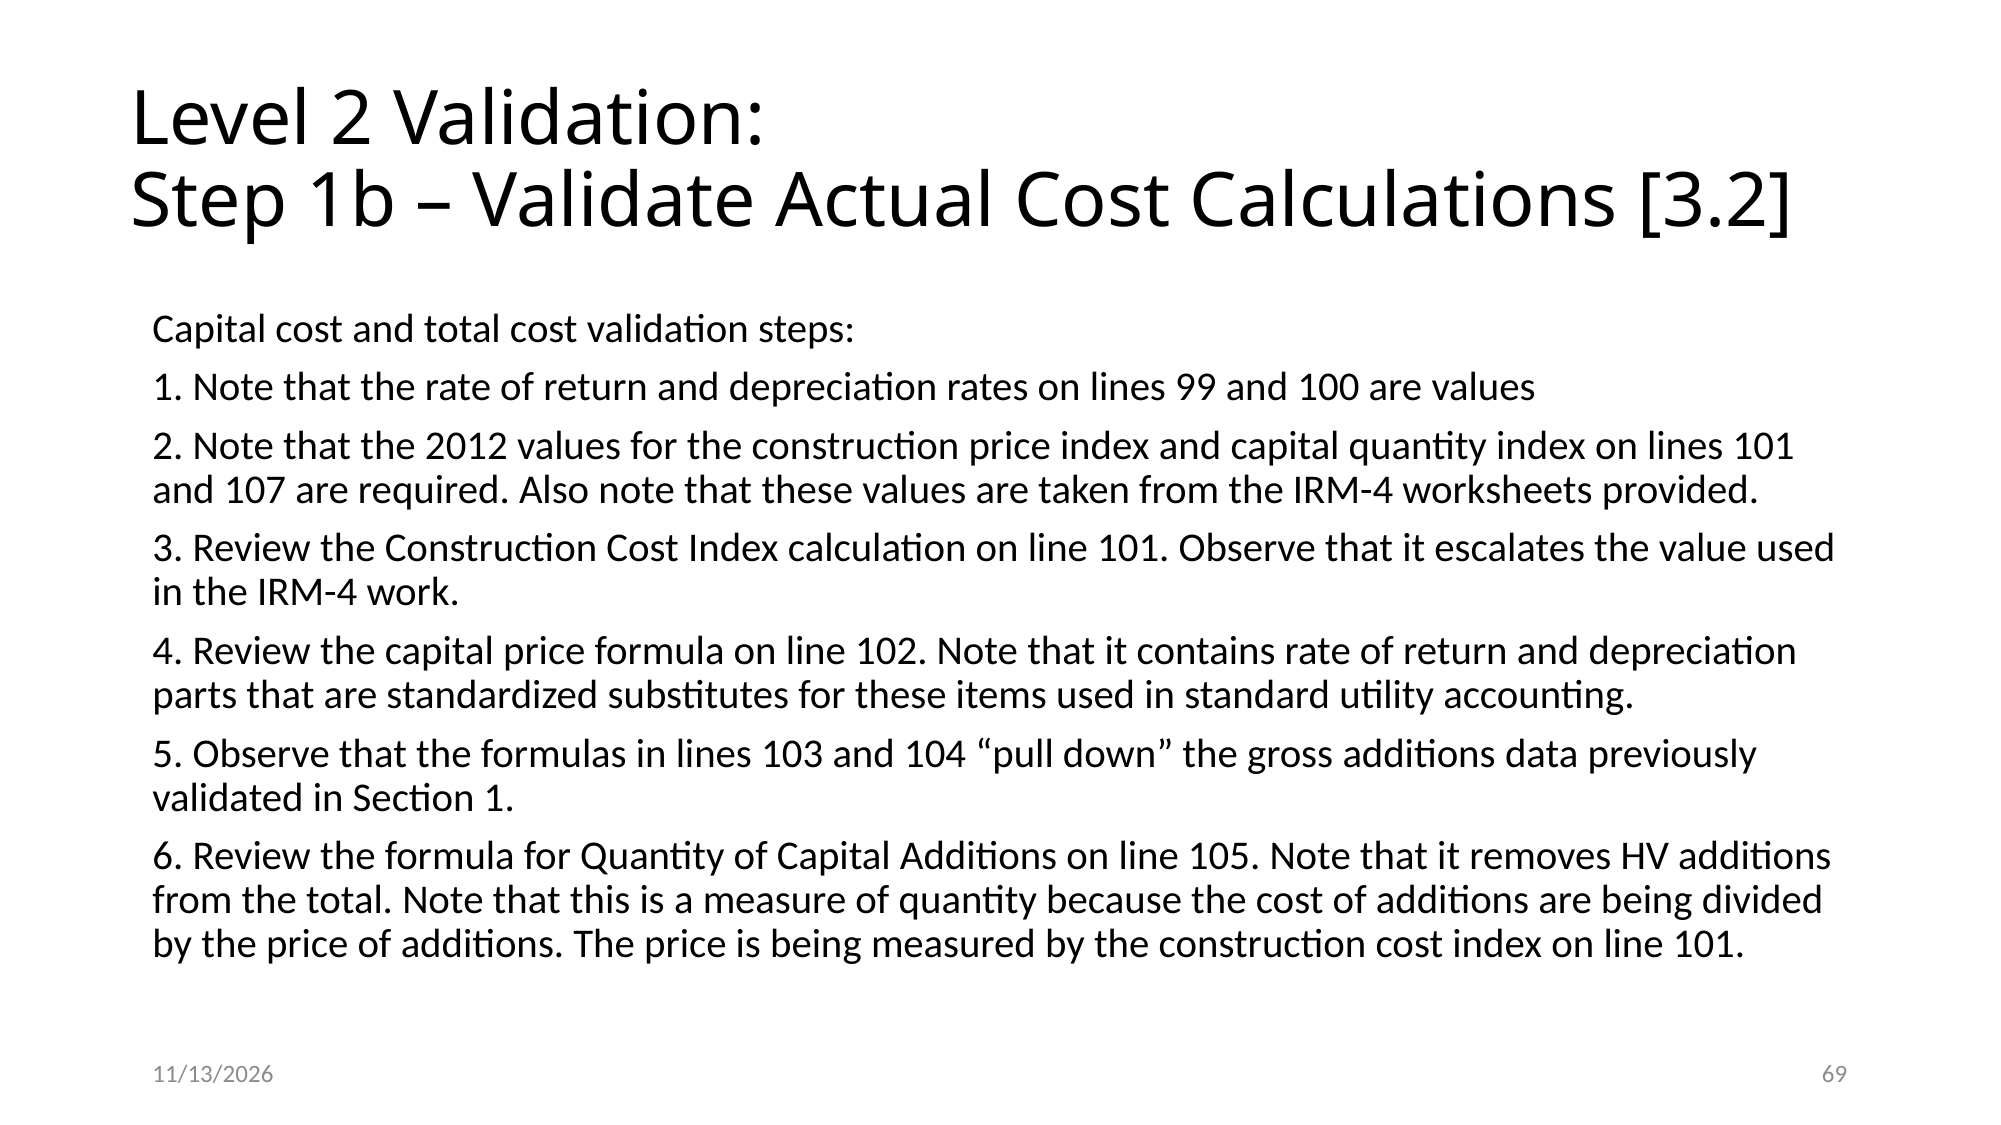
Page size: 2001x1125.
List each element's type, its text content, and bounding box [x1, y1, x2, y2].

slide_number 69 [1412, 1042, 1863, 1103]
title Level 2 Validation: Step 1b – Validate Actual Cost Calculations [3.2] [115, 52, 1841, 271]
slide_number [137, 1042, 588, 1103]
list Capital cost and total cost validation steps: 1. Note that the rate of return and depreciation rates on lines 99 and 100 are values 2. Note that the 2012 values for the construction price index and capital quantity index on lines 101 and 107 are required. Also note that these values are taken from the IRM-4 worksheets provided. 3. Review the Construction Cost Index calculation on line 101. Observe that it escalates the value used in the IRM-4 work. 4. Review the capital price formula on line 102. Note that it contains rate of return and depreciation parts that are standardized substitutes for these items used in standard utility accounting. 5. Observe that the formulas in lines 103 and 104 “pull down” the gross additions data previously validated in Section 1. 6. Review the formula for Quantity of Capital Additions on line 105. Note that it removes HV additions from the total. Note that this is a measure of quantity because the cost of additions are being divided by the price of additions. The price is being measured by the construction cost index on line 101. [137, 299, 1863, 1014]
